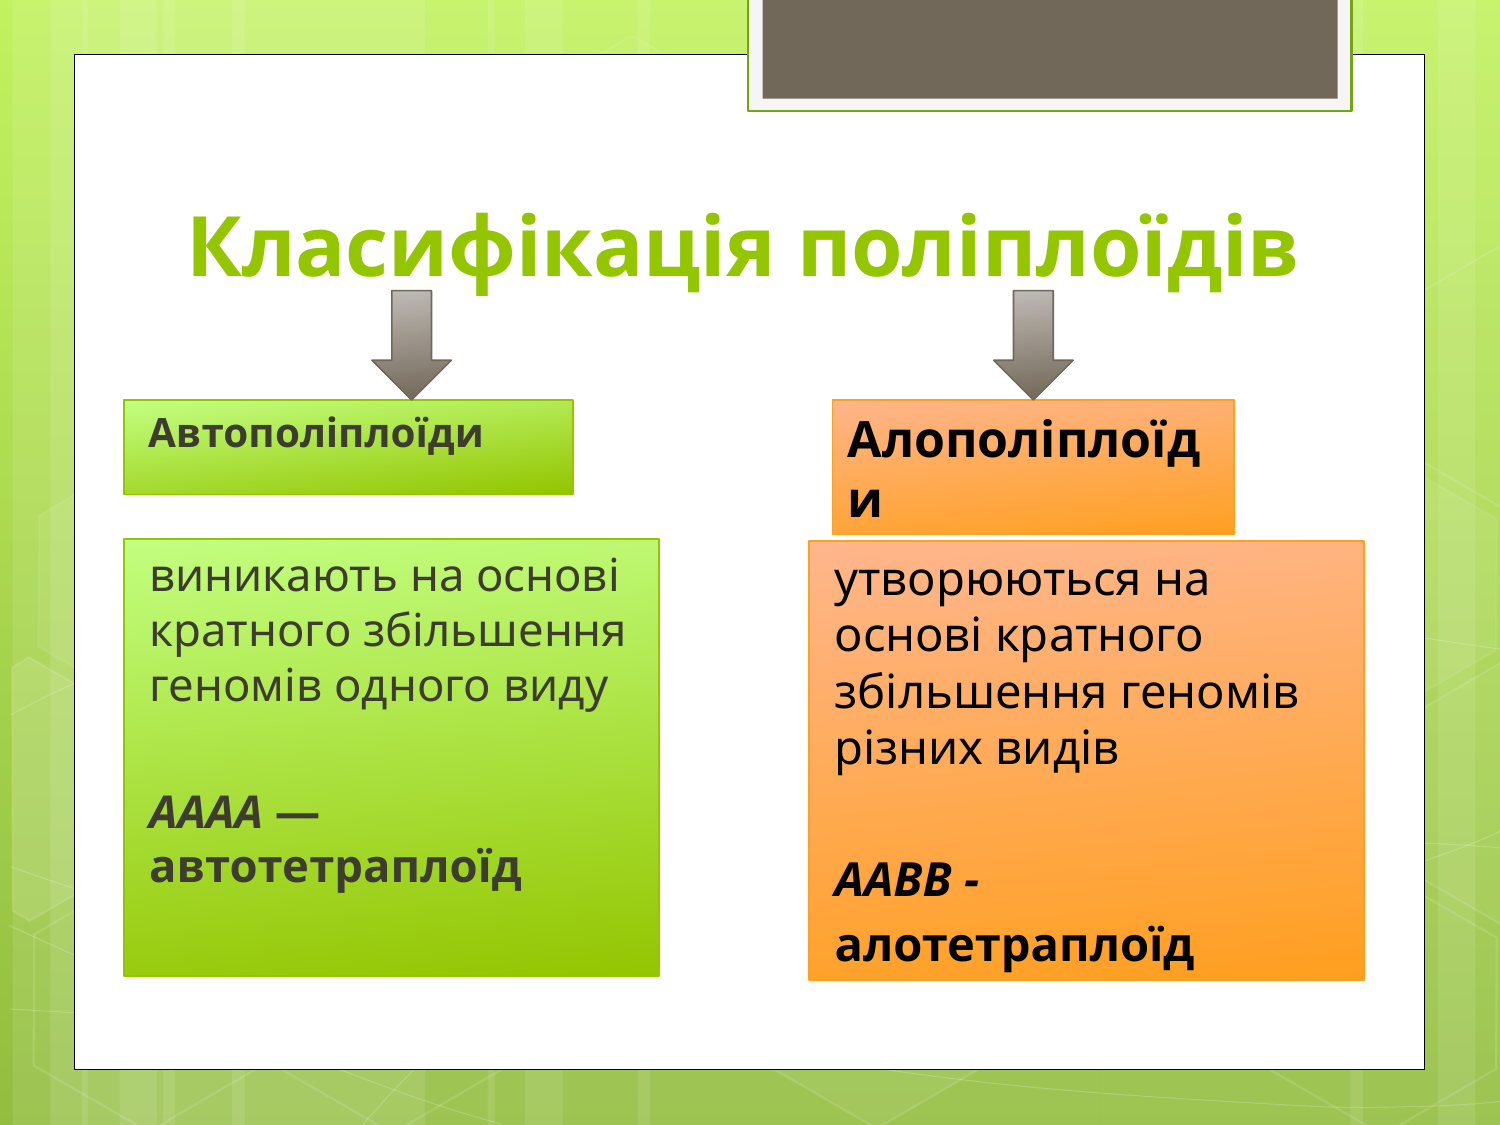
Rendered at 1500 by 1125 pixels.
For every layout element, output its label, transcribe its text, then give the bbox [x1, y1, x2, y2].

text_box Алополіплоїди [832, 399, 1235, 535]
list утворюються на основі кратного збільшення геномів різних видів ААВВ - алотетраплоїд [808, 540, 1365, 981]
text_box Автополіплоїди [123, 399, 574, 495]
title Класифікація поліплоїдів [171, 113, 1324, 302]
text_box виникають на основі кратного збільшення геномів одного виду АААА — автотетраплоїд [123, 538, 660, 977]
text_box [371, 289, 453, 401]
text_box [992, 289, 1074, 401]
